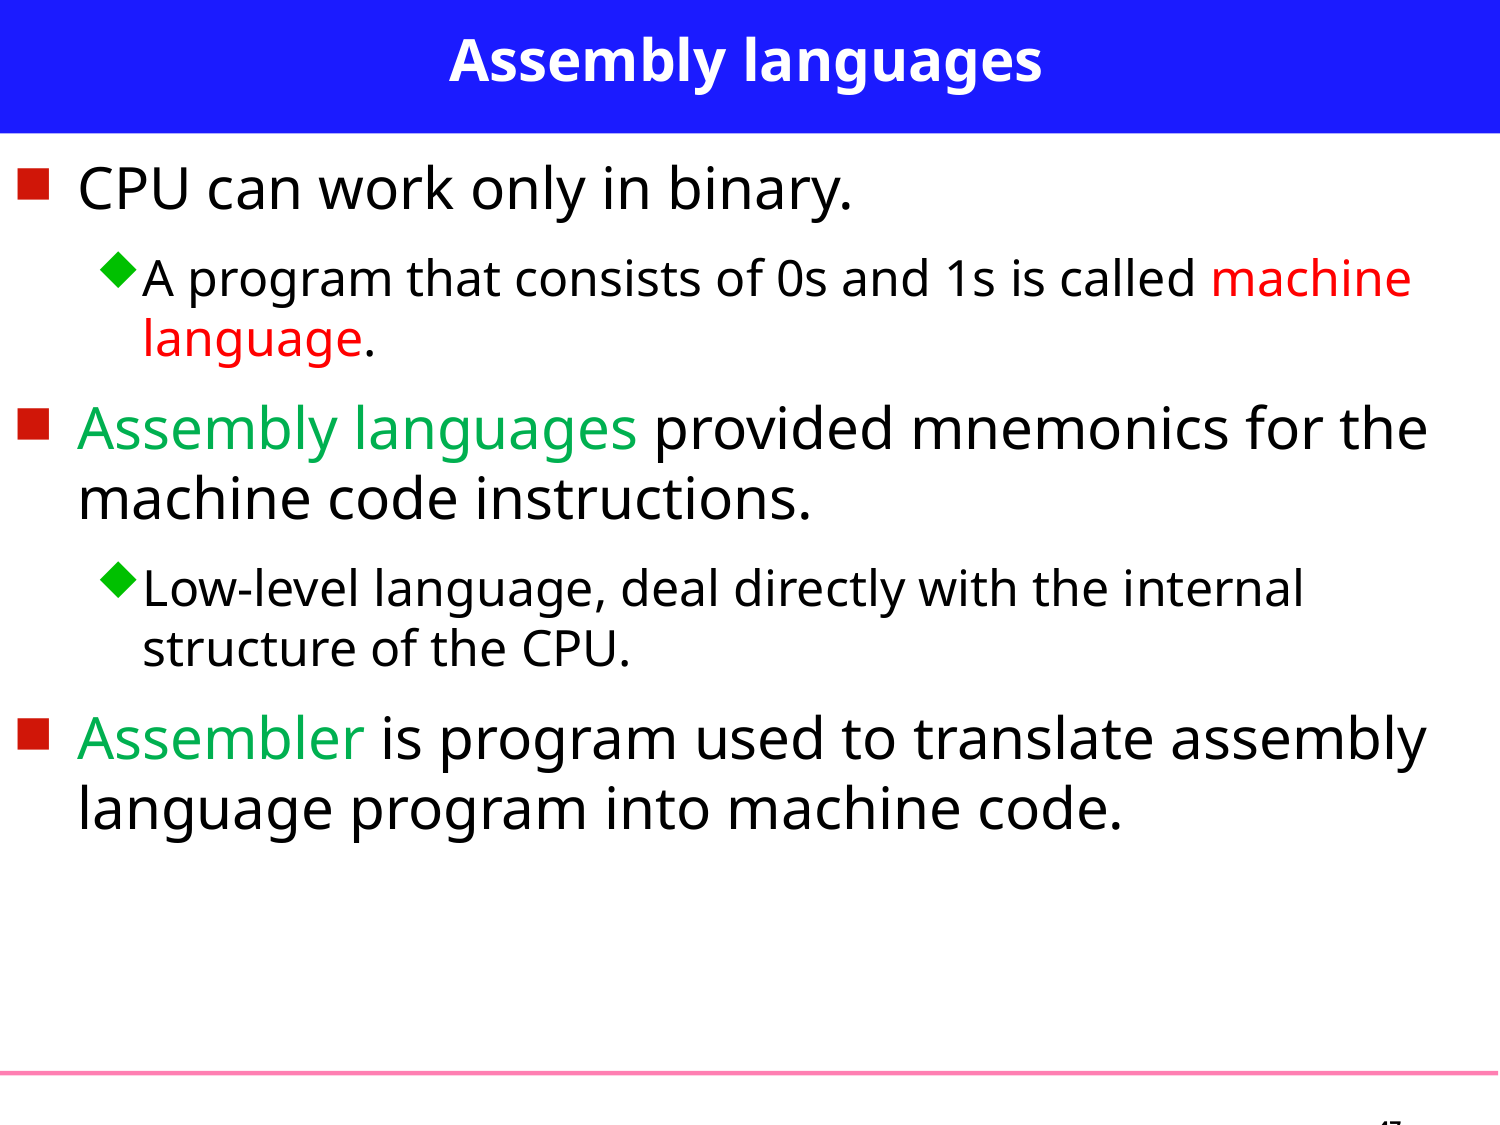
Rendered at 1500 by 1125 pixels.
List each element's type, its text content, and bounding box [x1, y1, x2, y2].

list CPU can work only in binary. A program that consists of 0s and 1s is called machine language. Assembly languages provided mnemonics for the machine code instructions. Low-level language, deal directly with the internal structure of the CPU. Assembler is program used to translate assembly language program into machine code. [6, 143, 1499, 1067]
title Assembly languages [0, 0, 1500, 134]
